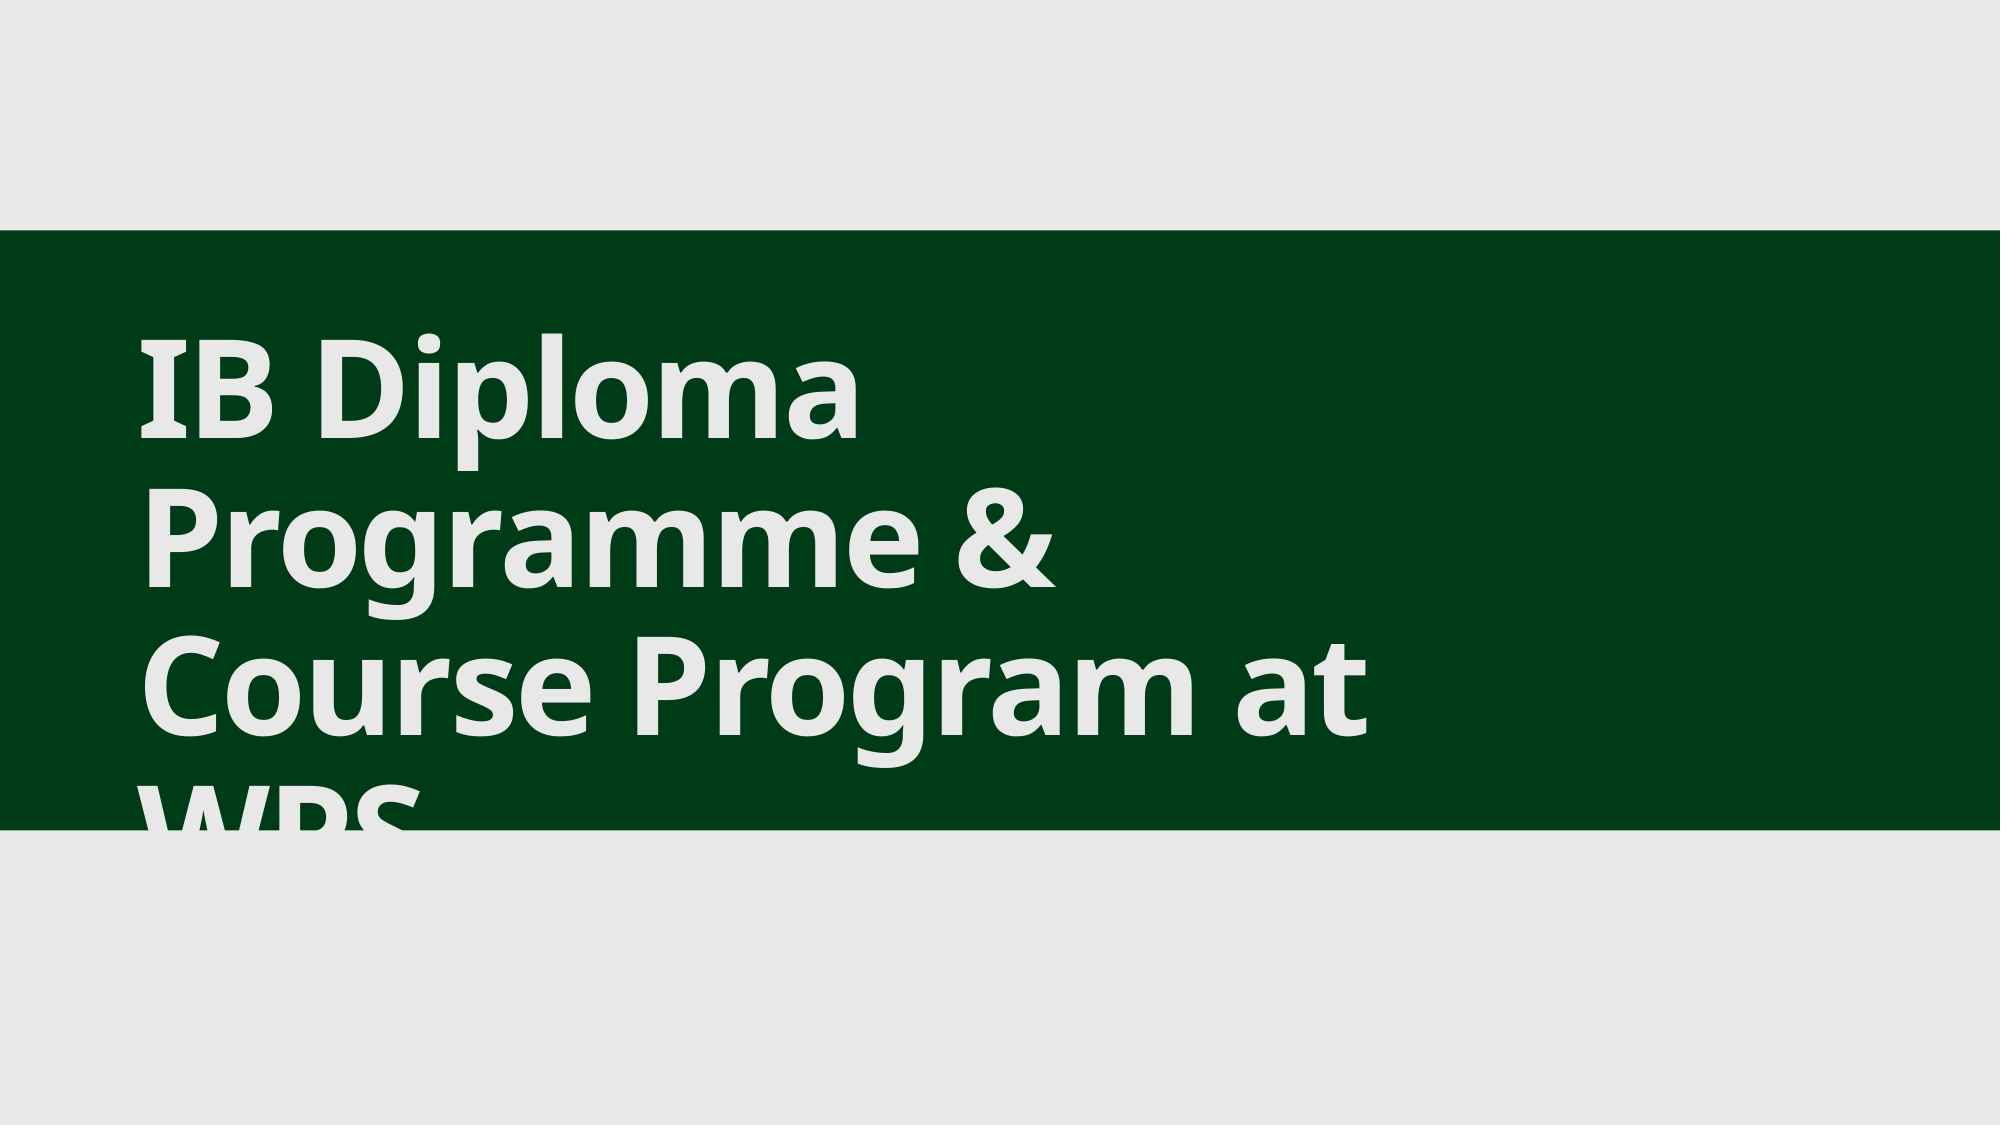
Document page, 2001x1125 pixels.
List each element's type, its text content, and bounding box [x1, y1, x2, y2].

title IB Diploma Programme & Course Program at WPS [137, 312, 1431, 591]
